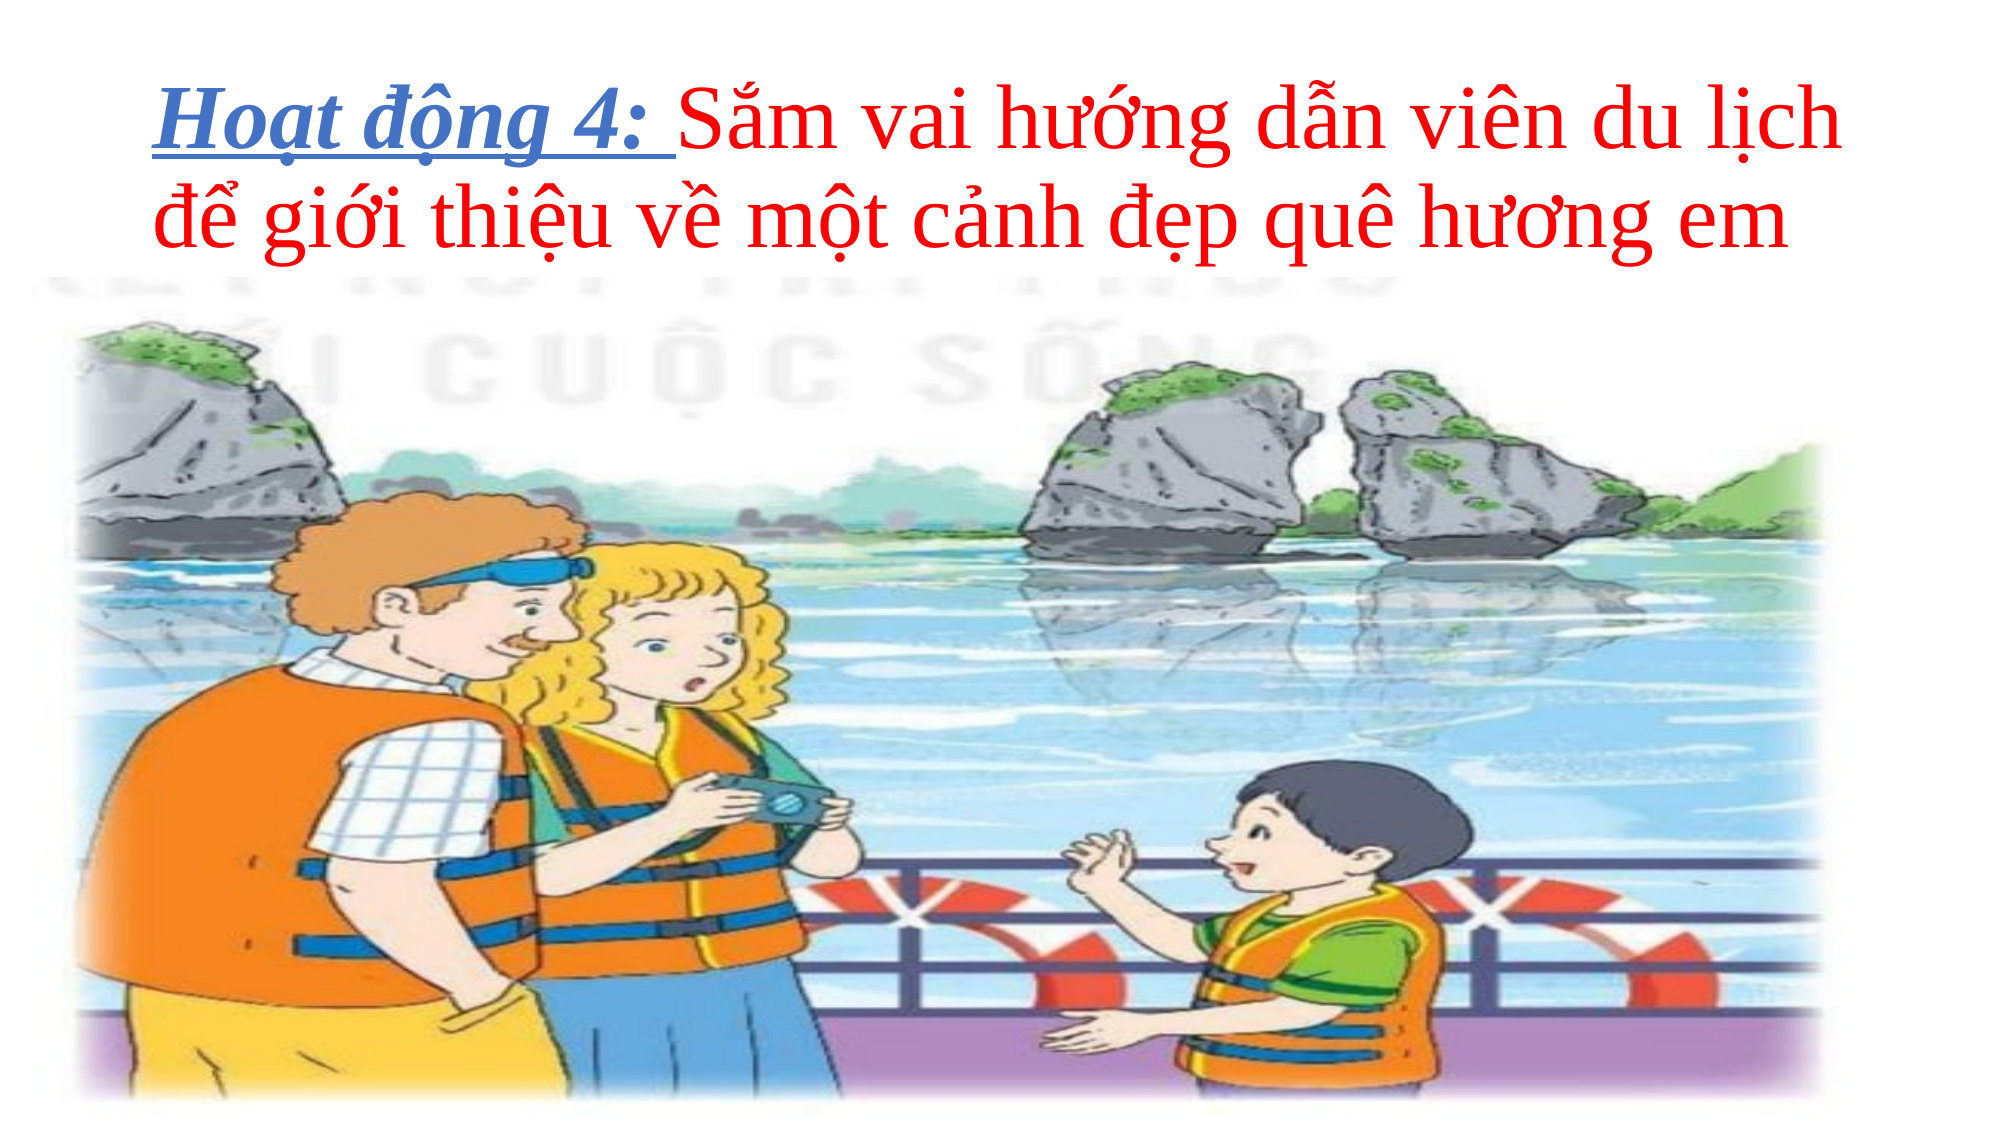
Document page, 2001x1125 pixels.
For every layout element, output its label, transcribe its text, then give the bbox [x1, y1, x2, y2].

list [32, 277, 1913, 1125]
title Hoạt động 4: Sắm vai hướng dẫn viên du lịch để giới thiệu về một cảnh đẹp quê hương em [137, 59, 1863, 277]
